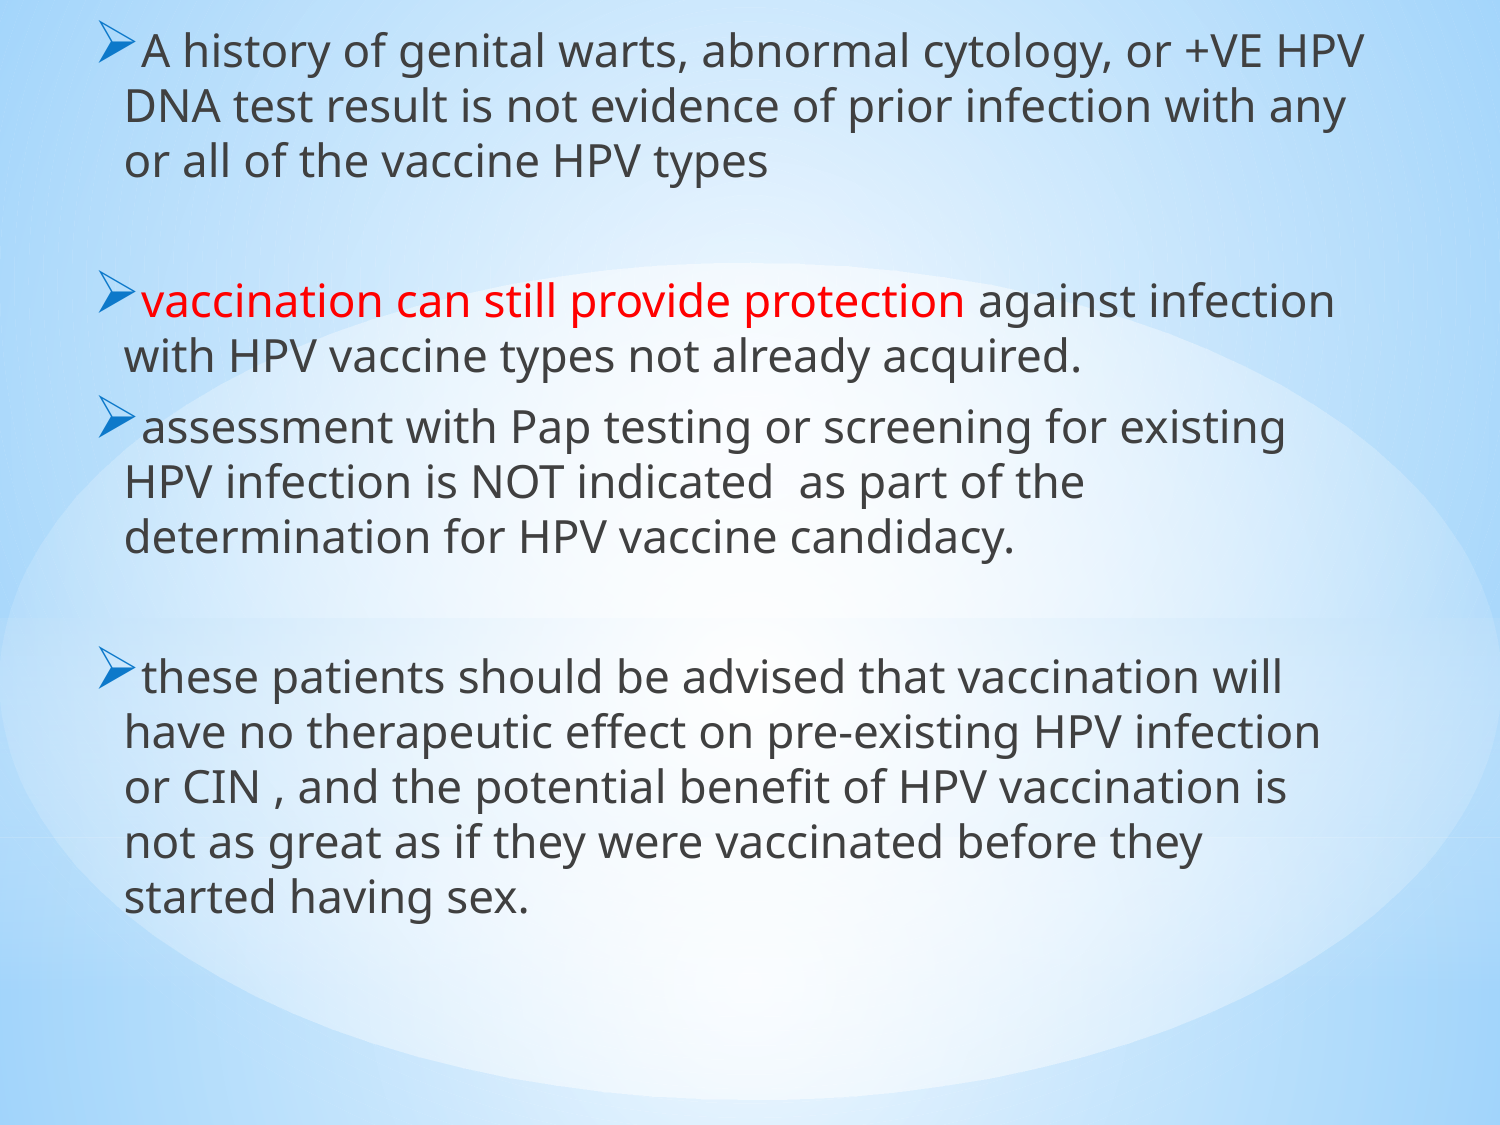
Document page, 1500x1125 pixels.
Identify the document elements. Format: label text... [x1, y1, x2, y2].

list A history of genital warts, abnormal cytology, or +VE HPV DNA test result is not evidence of prior infection with any or all of the vaccine HPV types vaccination can still provide protection against infection with HPV vaccine types not already acquired. assessment with Pap testing or screening for existing HPV infection is NOT indicated as part of the determination for HPV vaccine candidacy. these patients should be advised that vaccination will have no therapeutic effect on pre-existing HPV infection or CIN , and the potential benefit of HPV vaccination is not as great as if they were vaccinated before they started having sex. [71, 14, 1384, 965]
